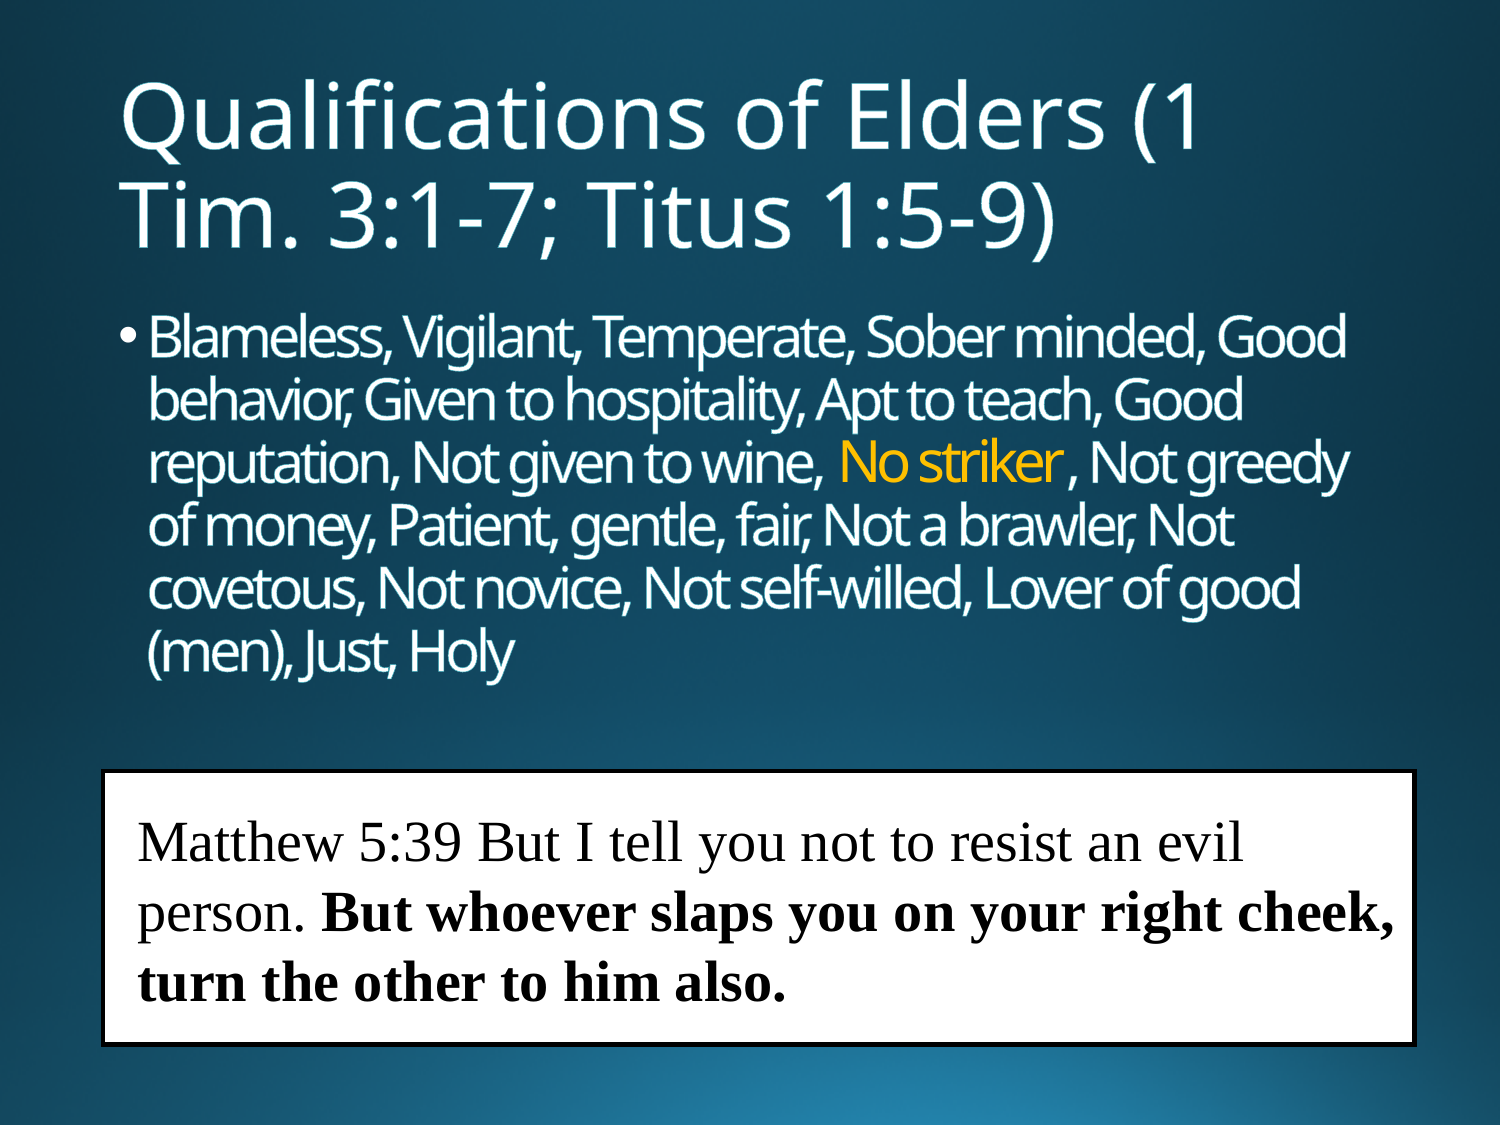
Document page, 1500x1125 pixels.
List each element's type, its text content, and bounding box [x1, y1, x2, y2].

picture [0, 0, 1500, 1125]
text_box Matthew 5:39 But I tell you not to resist an evil person. But whoever slaps you on your right cheek, turn the other to him also. [102, 770, 1416, 1046]
title Qualifications of Elders (1 Tim. 3:1-7; Titus 1:5-9) [103, 59, 1397, 278]
list Blameless, Vigilant, Temperate, Sober minded, Good behavior, Given to hospitality, Apt to teach, Good reputation, Not given to wine, No striker, Not greedy of money, Patient, gentle, fair, Not a brawler, Not covetous, Not novice, Not self-willed, Lover of good (men), Just, Holy [103, 299, 1411, 770]
